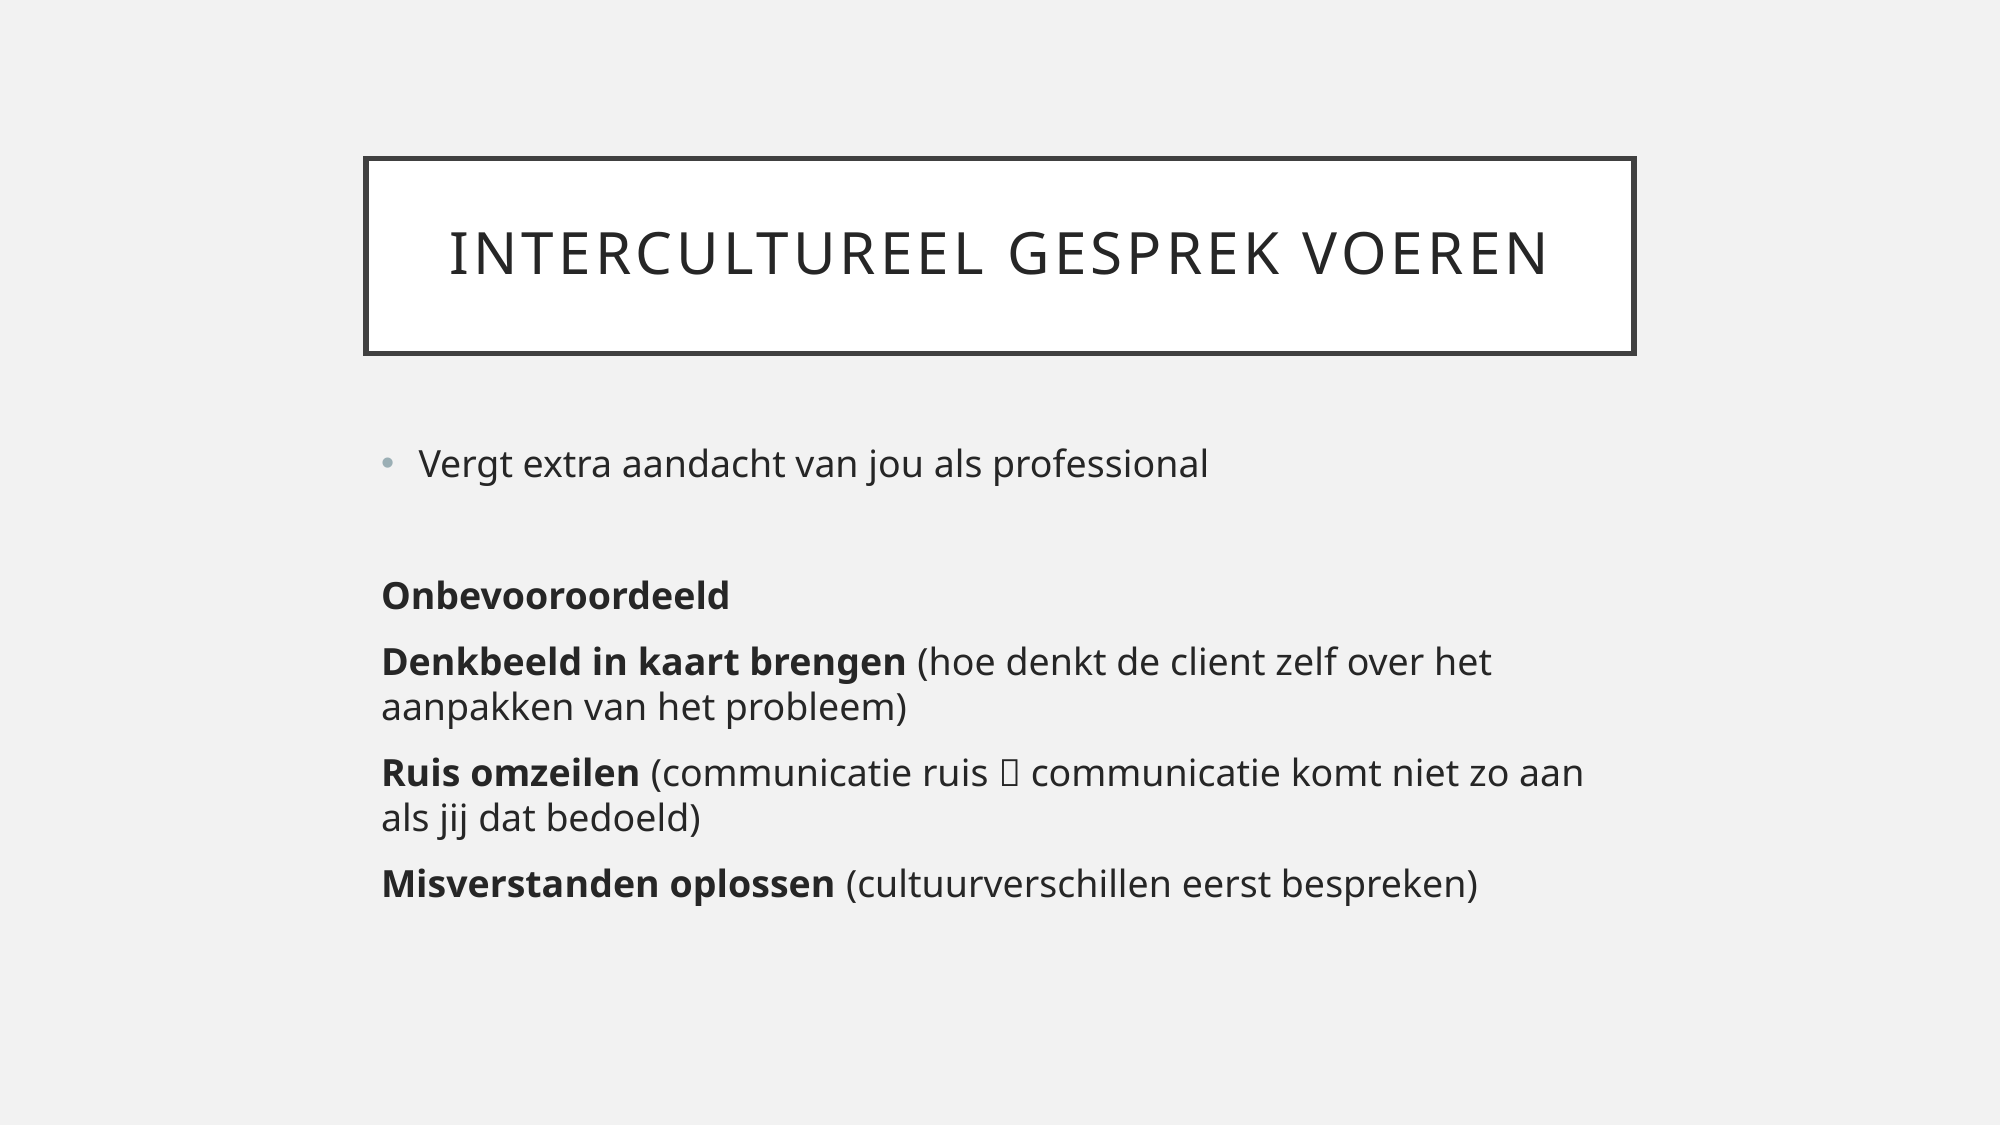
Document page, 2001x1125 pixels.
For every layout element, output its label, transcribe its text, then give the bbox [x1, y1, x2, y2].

title Intercultureel gesprek voeren [363, 156, 1637, 356]
list Vergt extra aandacht van jou als professional Onbevooroordeeld Denkbeeld in kaart brengen (hoe denkt de client zelf over het aanpakken van het probleem) Ruis omzeilen (communicatie ruis  communicatie komt niet zo aan als jij dat bedoeld) Misverstanden oplossen (cultuurverschillen eerst bespreken) [366, 432, 1634, 942]
